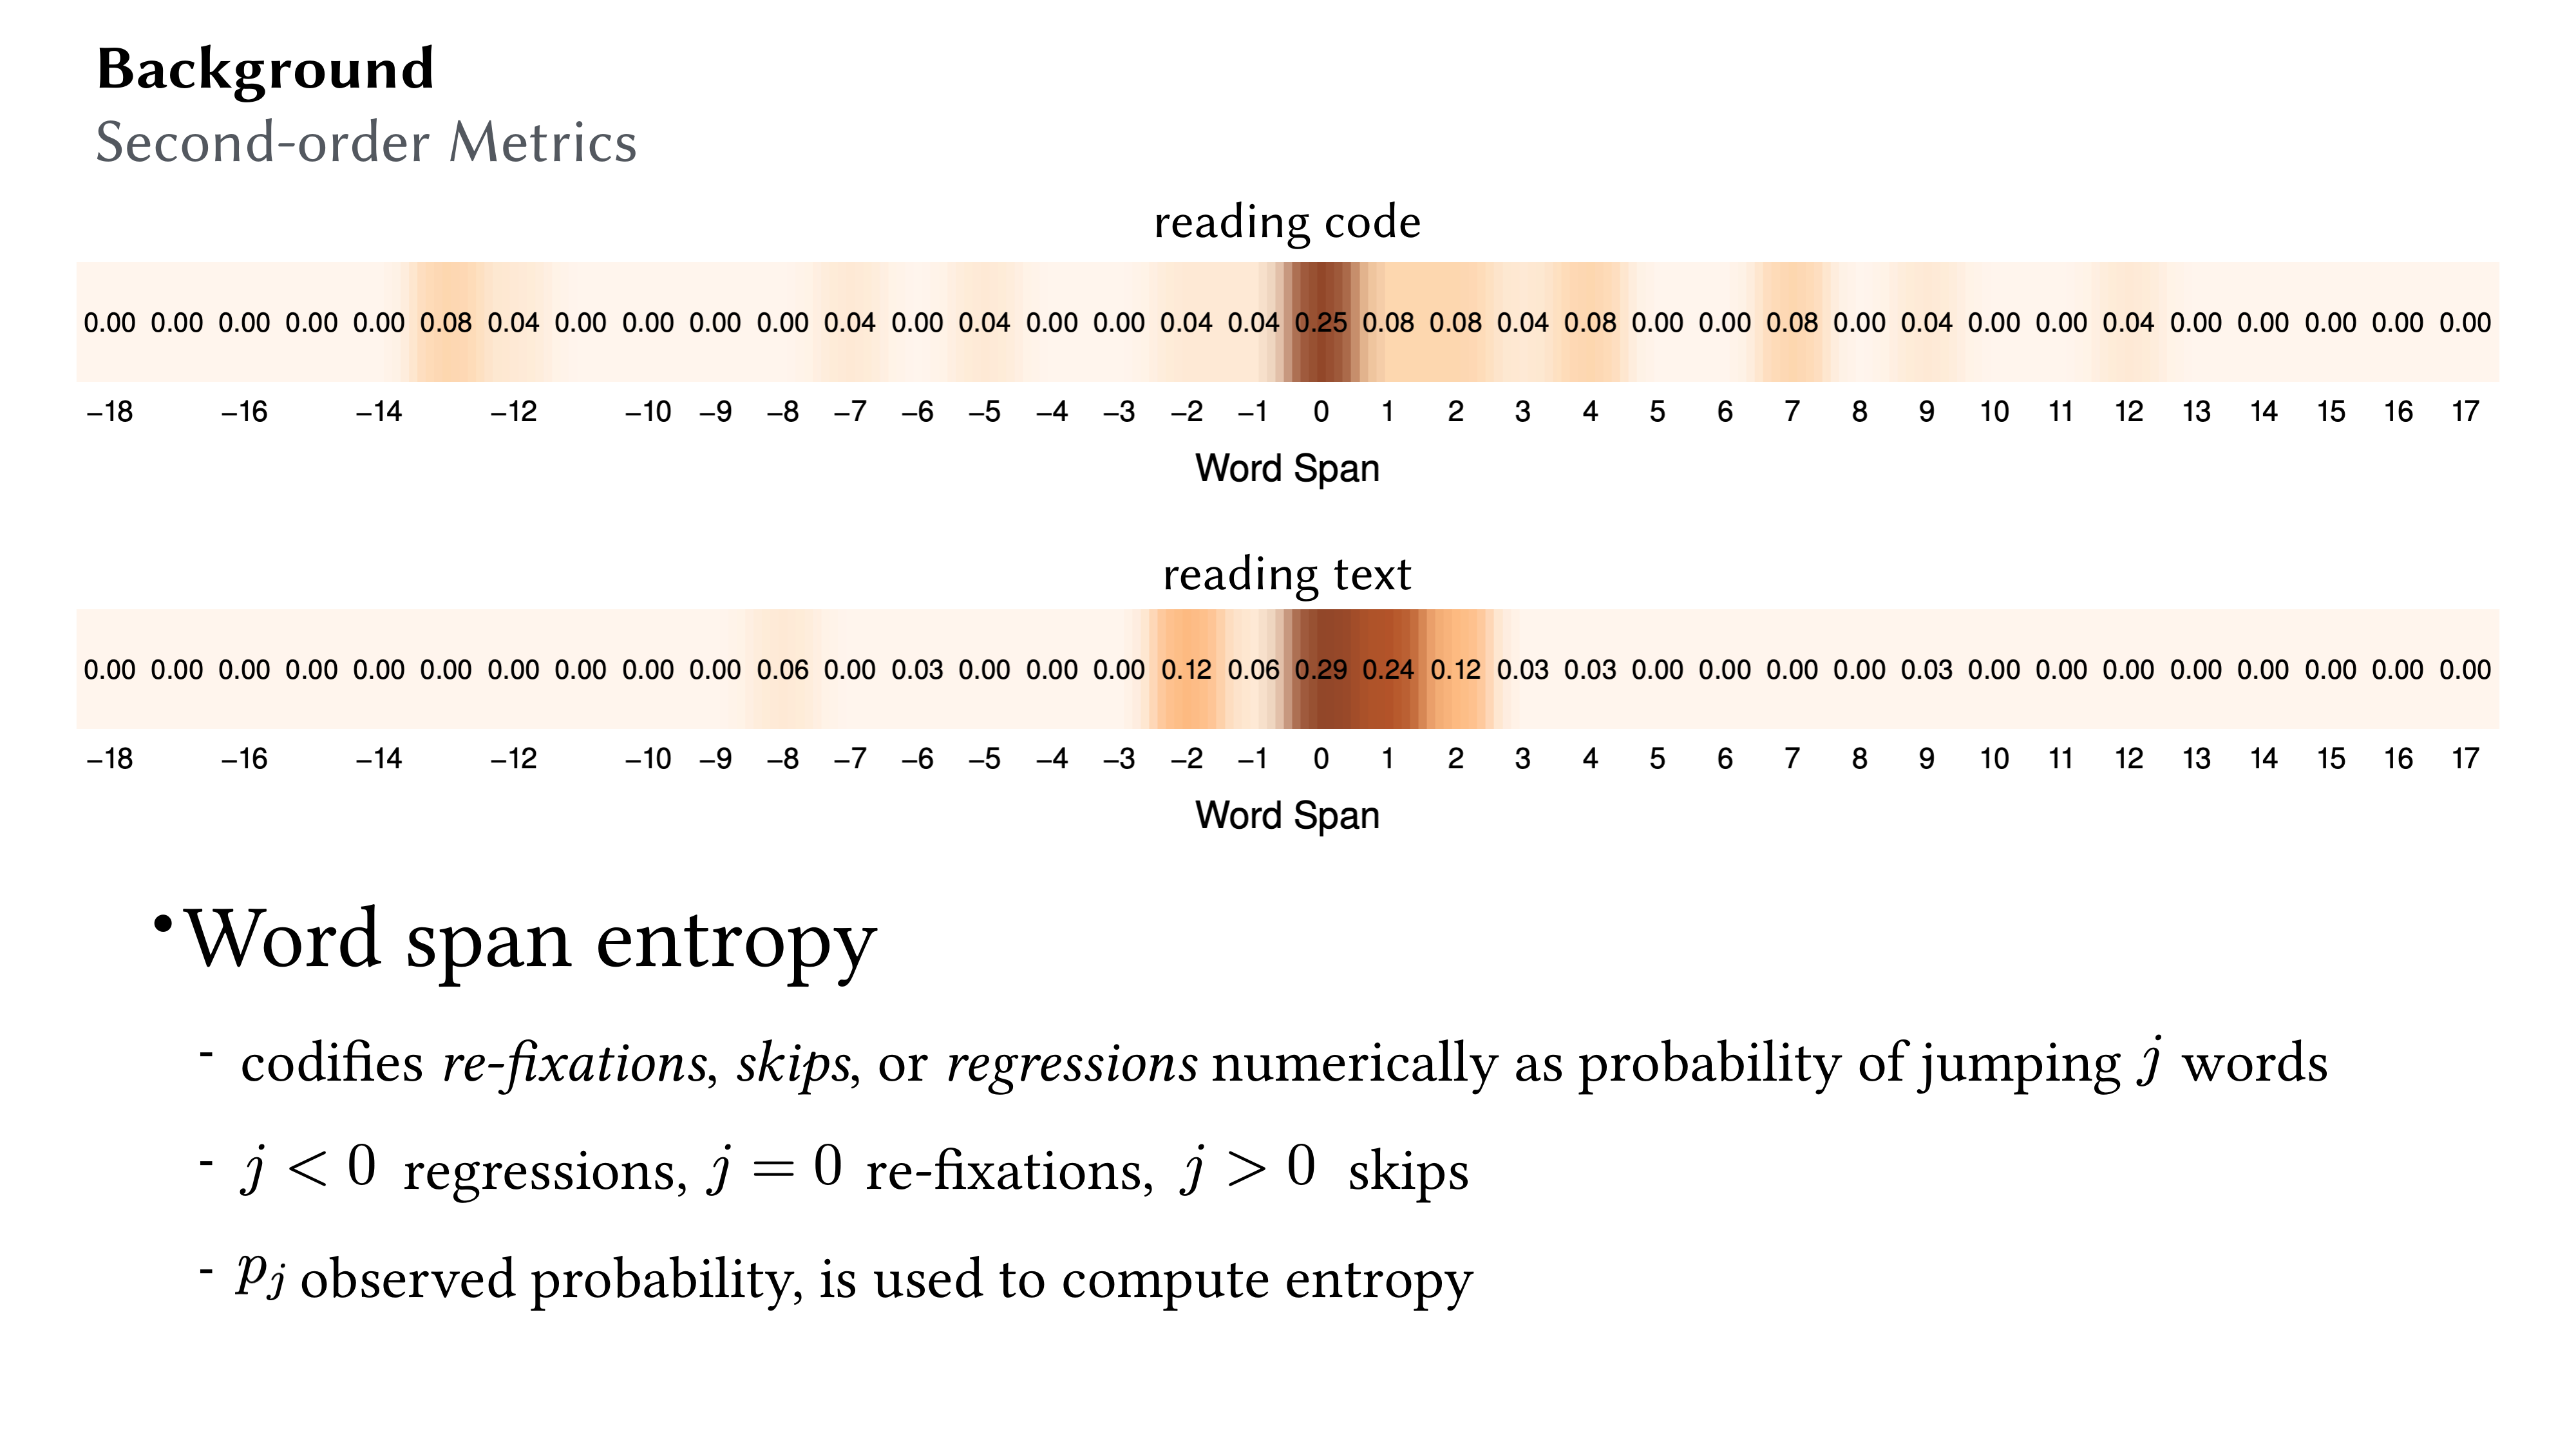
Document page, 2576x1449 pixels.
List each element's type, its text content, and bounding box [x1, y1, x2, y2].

title Background Second-order Metrics [86, 23, 2490, 178]
picture [235, 1255, 285, 1300]
picture [706, 1143, 842, 1197]
text_box reading code [1136, 178, 1440, 249]
text_box reading text [1136, 531, 1440, 595]
picture [17, 256, 2559, 502]
picture [17, 602, 2559, 849]
picture [240, 1143, 376, 1197]
list Word span entropy codifies re-fixations, skips, or regressions numerically as probability of jumping words regressions, re-fixations, skips observed probability, is used to compute entropy [144, 856, 2568, 1363]
picture [2136, 1034, 2162, 1087]
picture [1179, 1143, 1315, 1197]
